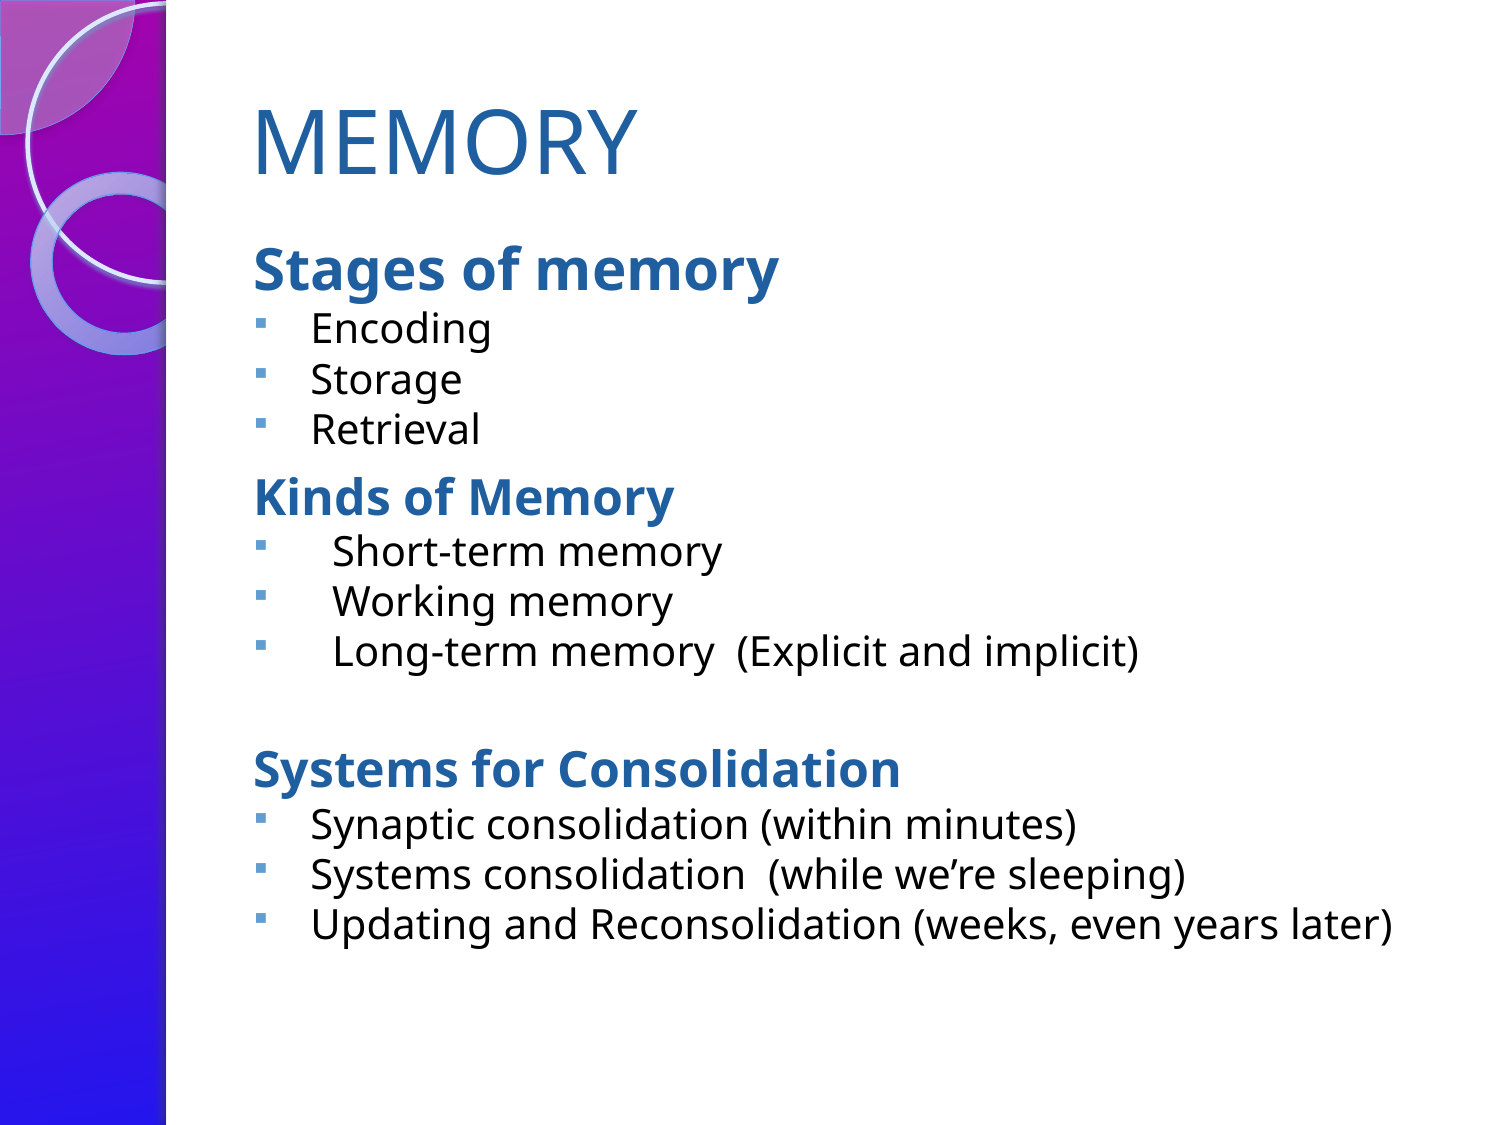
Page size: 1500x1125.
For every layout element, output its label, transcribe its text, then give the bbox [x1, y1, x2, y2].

list Stages of memory Encoding Storage Retrieval Kinds of Memory Short-term memory Working memory Long-term memory (Explicit and implicit) Systems for Consolidation Synaptic consolidation (within minutes) Systems consolidation (while we’re sleeping) Updating and Reconsolidation (weeks, even years later) [225, 224, 1455, 1013]
title MEMORY [235, 45, 1466, 233]
